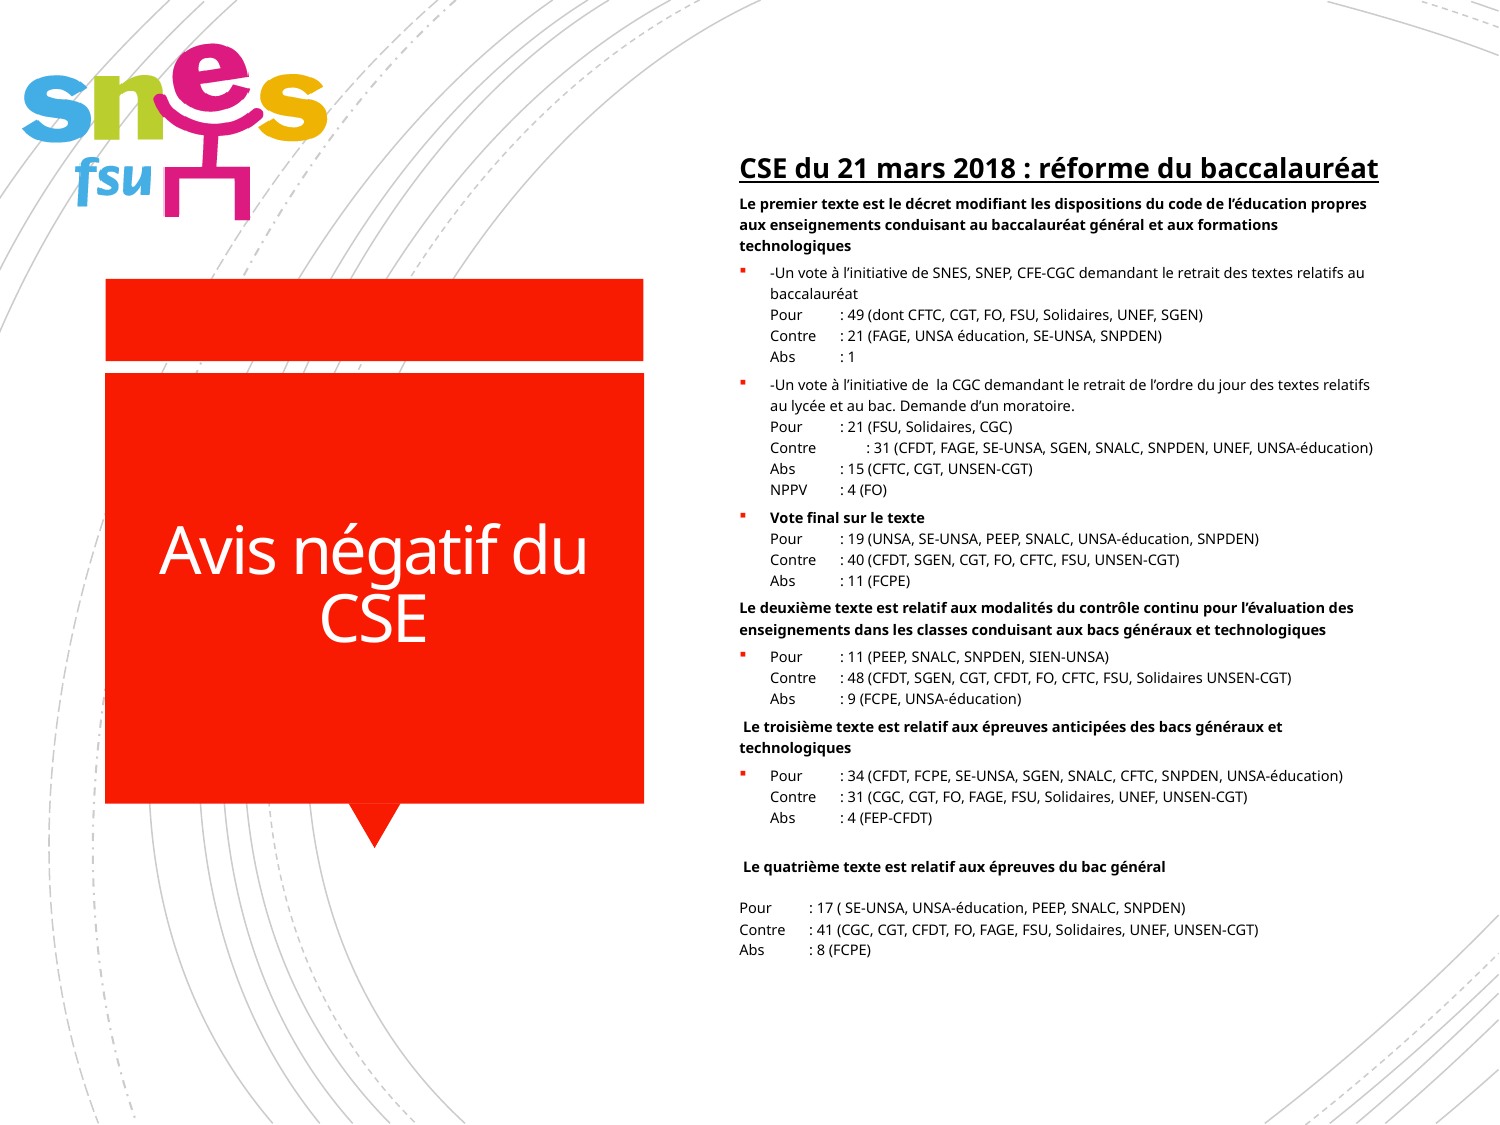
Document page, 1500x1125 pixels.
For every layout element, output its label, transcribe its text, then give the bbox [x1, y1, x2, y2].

title Avis négatif du CSE [118, 385, 630, 790]
picture [18, 36, 333, 227]
list CSE du 21 mars 2018 : réforme du baccalauréat Le premier texte est le décret modifiant les dispositions du code de l’éducation propres aux enseignements conduisant au baccalauréat général et aux formations technologiques -Un vote à l’initiative de SNES, SNEP, CFE-CGC demandant le retrait des textes relatifs au baccalauréat Pour : 49 (dont CFTC, CGT, FO, FSU, Solidaires, UNEF, SGEN) Contre : 21 (FAGE, UNSA éducation, SE-UNSA, SNPDEN) Abs : 1 -Un vote à l’initiative de la CGC demandant le retrait de l’ordre du jour des textes relatifs au lycée et au bac. Demande d’un moratoire. Pour : 21 (FSU, Solidaires, CGC) Contre : 31 (CFDT, FAGE, SE-UNSA, SGEN, SNALC, SNPDEN, UNEF, UNSA-éducation) Abs : 15 (CFTC, CGT, UNSEN-CGT) NPPV : 4 (FO) Vote final sur le texte Pour : 19 (UNSA, SE-UNSA, PEEP, SNALC, UNSA-éducation, SNPDEN) Contre : 40 (CFDT, SGEN, CGT, FO, CFTC, FSU, UNSEN-CGT) Abs : 11 (FCPE) Le deuxième texte est relatif aux modalités du contrôle continu pour l’évaluation des enseignements dans les classes conduisant aux bacs généraux et technologiques Pour : 11 (PEEP, SNALC, SNPDEN, SIEN-UNSA) Contre : 48 (CFDT, SGEN, CGT, CFDT, FO, CFTC, FSU, Solidaires UNSEN-CGT) Abs : 9 (FCPE, UNSA-éducation) Le troisième texte est relatif aux épreuves anticipées des bacs généraux et technologiques Pour : 34 (CFDT, FCPE, SE-UNSA, SGEN, SNALC, CFTC, SNPDEN, UNSA-éducation) Contre : 31 (CGC, CGT, FO, FAGE, FSU, Solidaires, UNEF, UNSEN-CGT) Abs : 4 (FEP-CFDT) Le quatrième texte est relatif aux épreuves du bac général Pour : 17 ( SE-UNSA, UNSA-éducation, PEEP, SNALC, SNPDEN) Contre : 41 (CGC, CGT, CFDT, FO, FAGE, FSU, Solidaires, UNEF, UNSEN-CGT) Abs : 8 (FCPE) [724, 131, 1396, 993]
